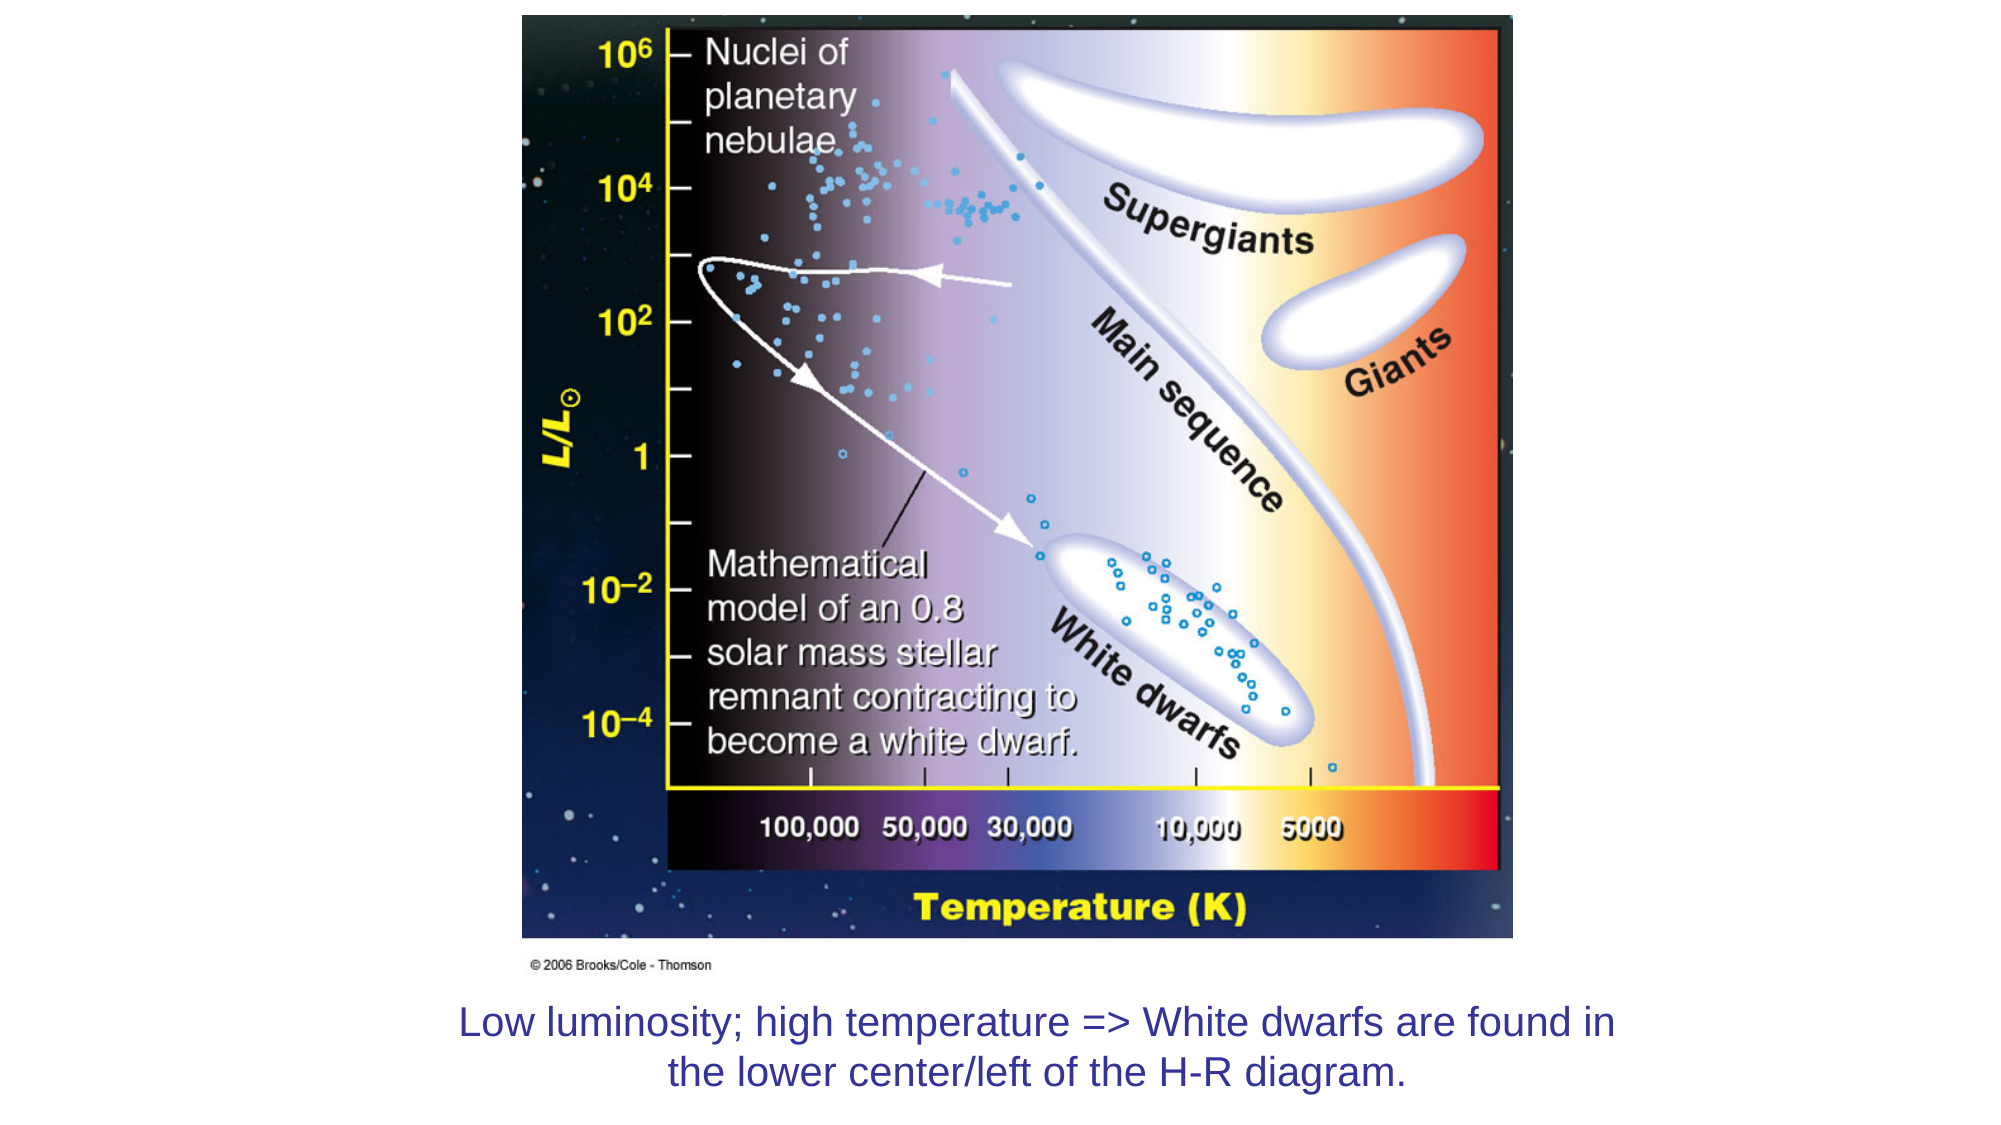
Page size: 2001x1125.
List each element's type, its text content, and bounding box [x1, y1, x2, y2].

picture [522, 15, 1513, 975]
text_box Low luminosity; high temperature => White dwarfs are found in the lower center/left of the H-R diagram. [425, 987, 1650, 1103]
